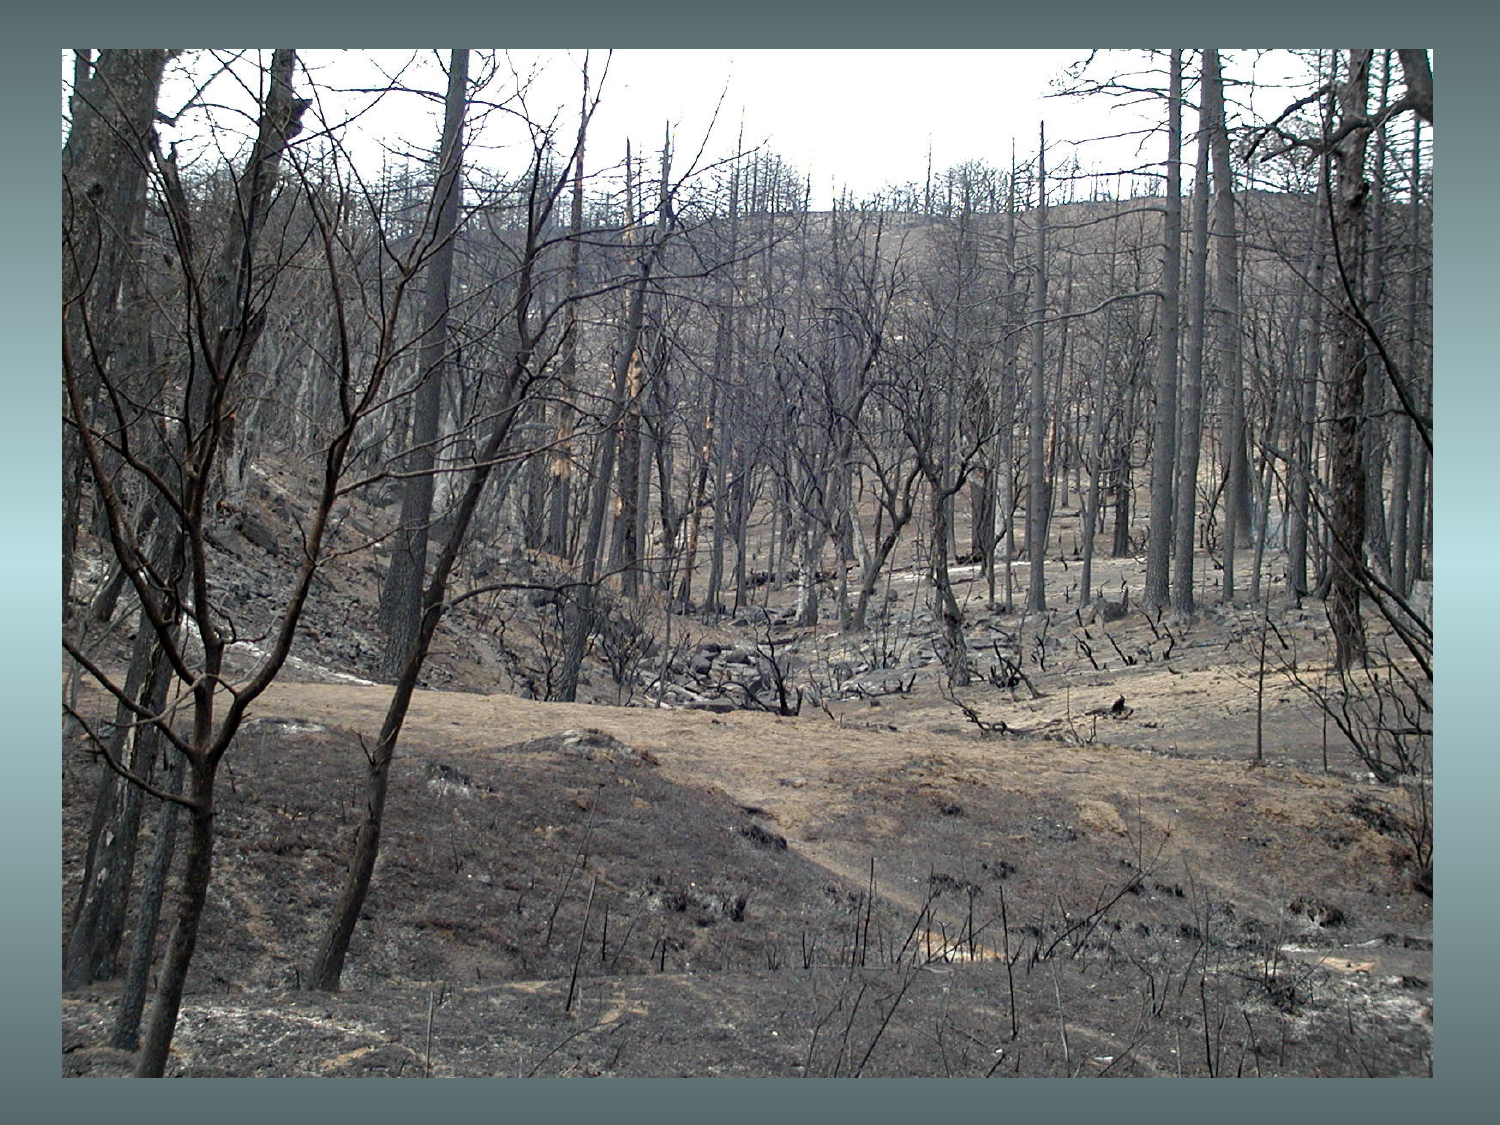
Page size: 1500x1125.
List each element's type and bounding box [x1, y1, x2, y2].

list [62, 49, 1433, 1078]
